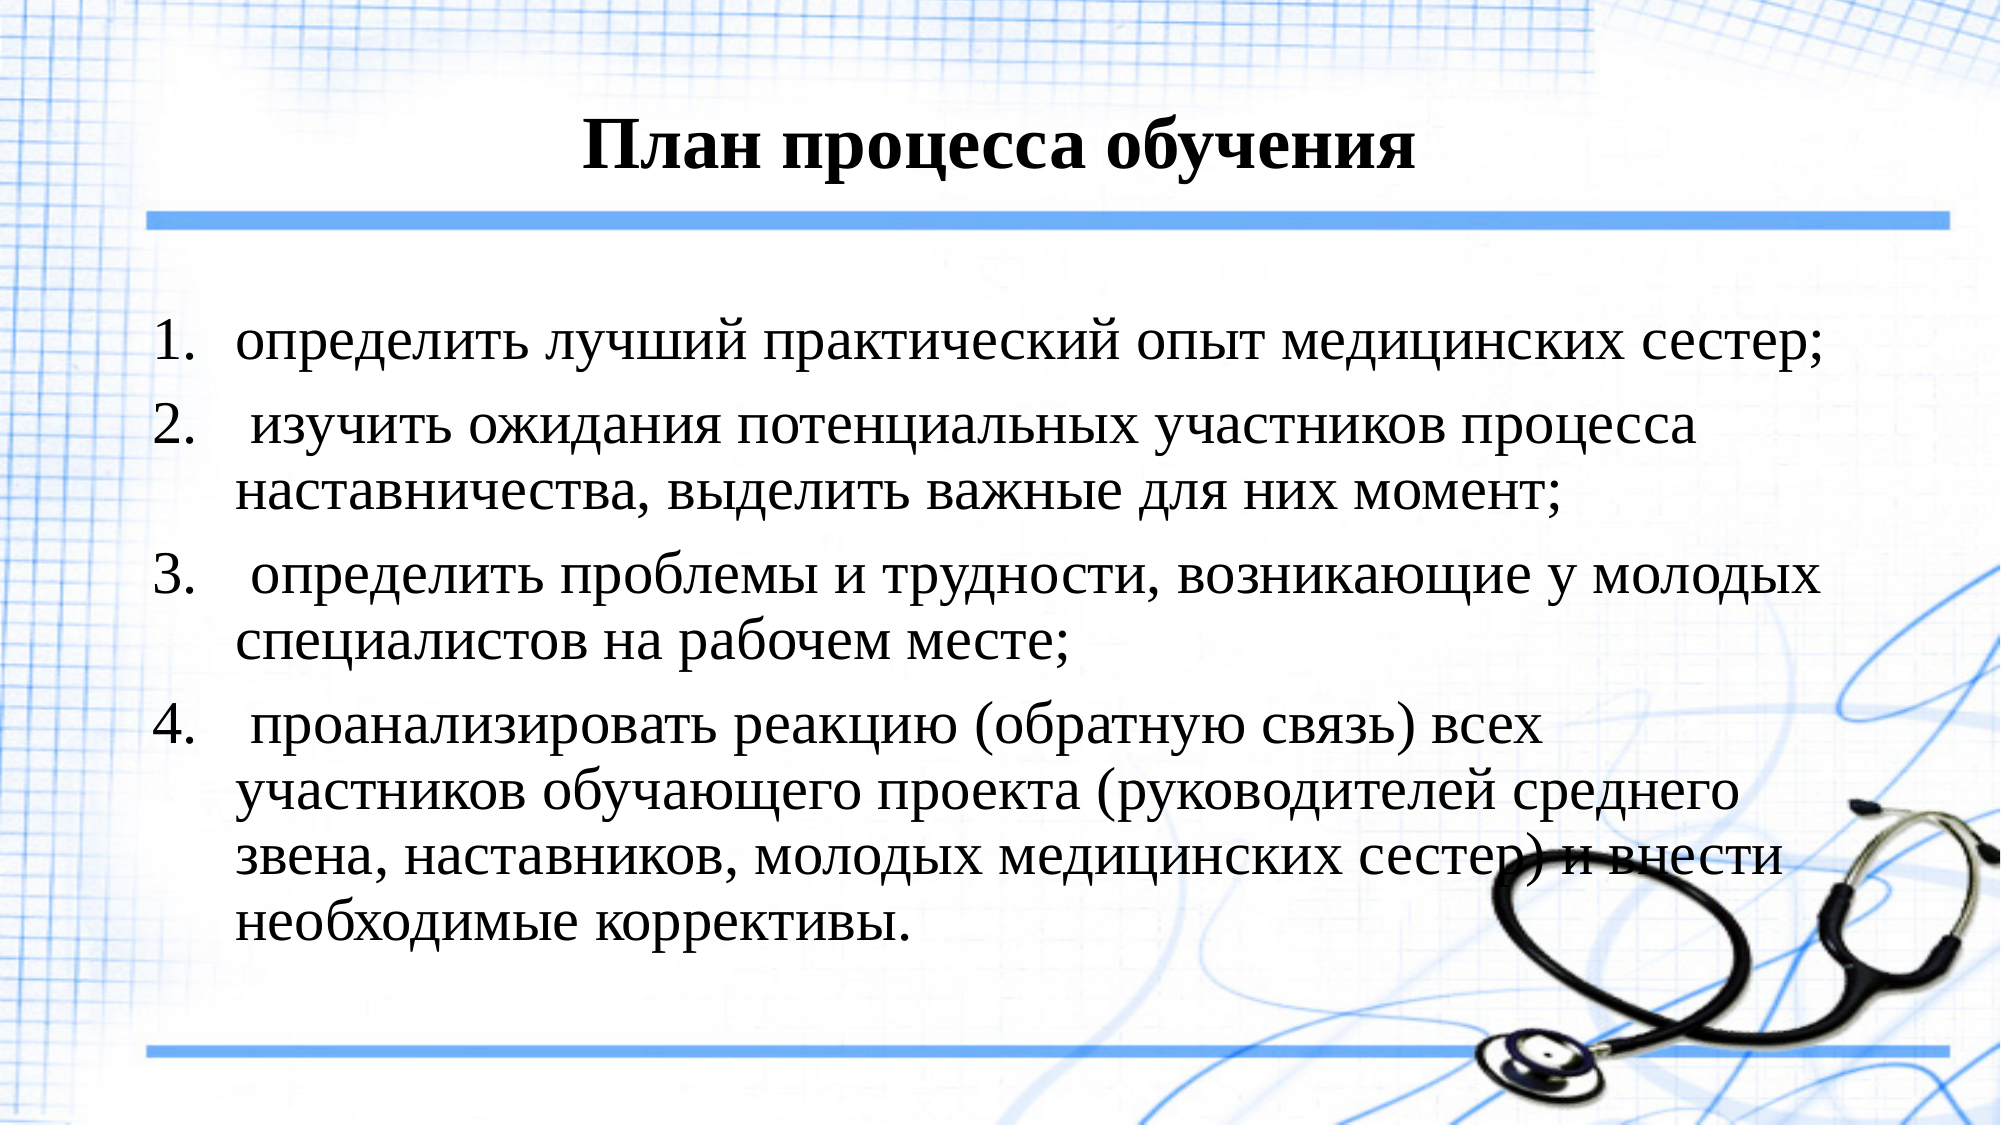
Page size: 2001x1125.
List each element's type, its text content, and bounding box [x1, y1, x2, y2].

picture [0, 0, 2001, 1125]
list определить лучший практический опыт медицинских сестер; изучить ожидания потенциальных участников процесса наставничества, выделить важные для них момент; определить проблемы и трудности, возникающие у молодых специалистов на рабочем месте; проанализировать реакцию (обратную связь) всех участников обучающего проекта (руководителей среднего звена, наставников, молодых медицинских сестер) и внести необходимые коррективы. [137, 299, 1863, 1014]
title План процесса обучения [137, 59, 1863, 229]
